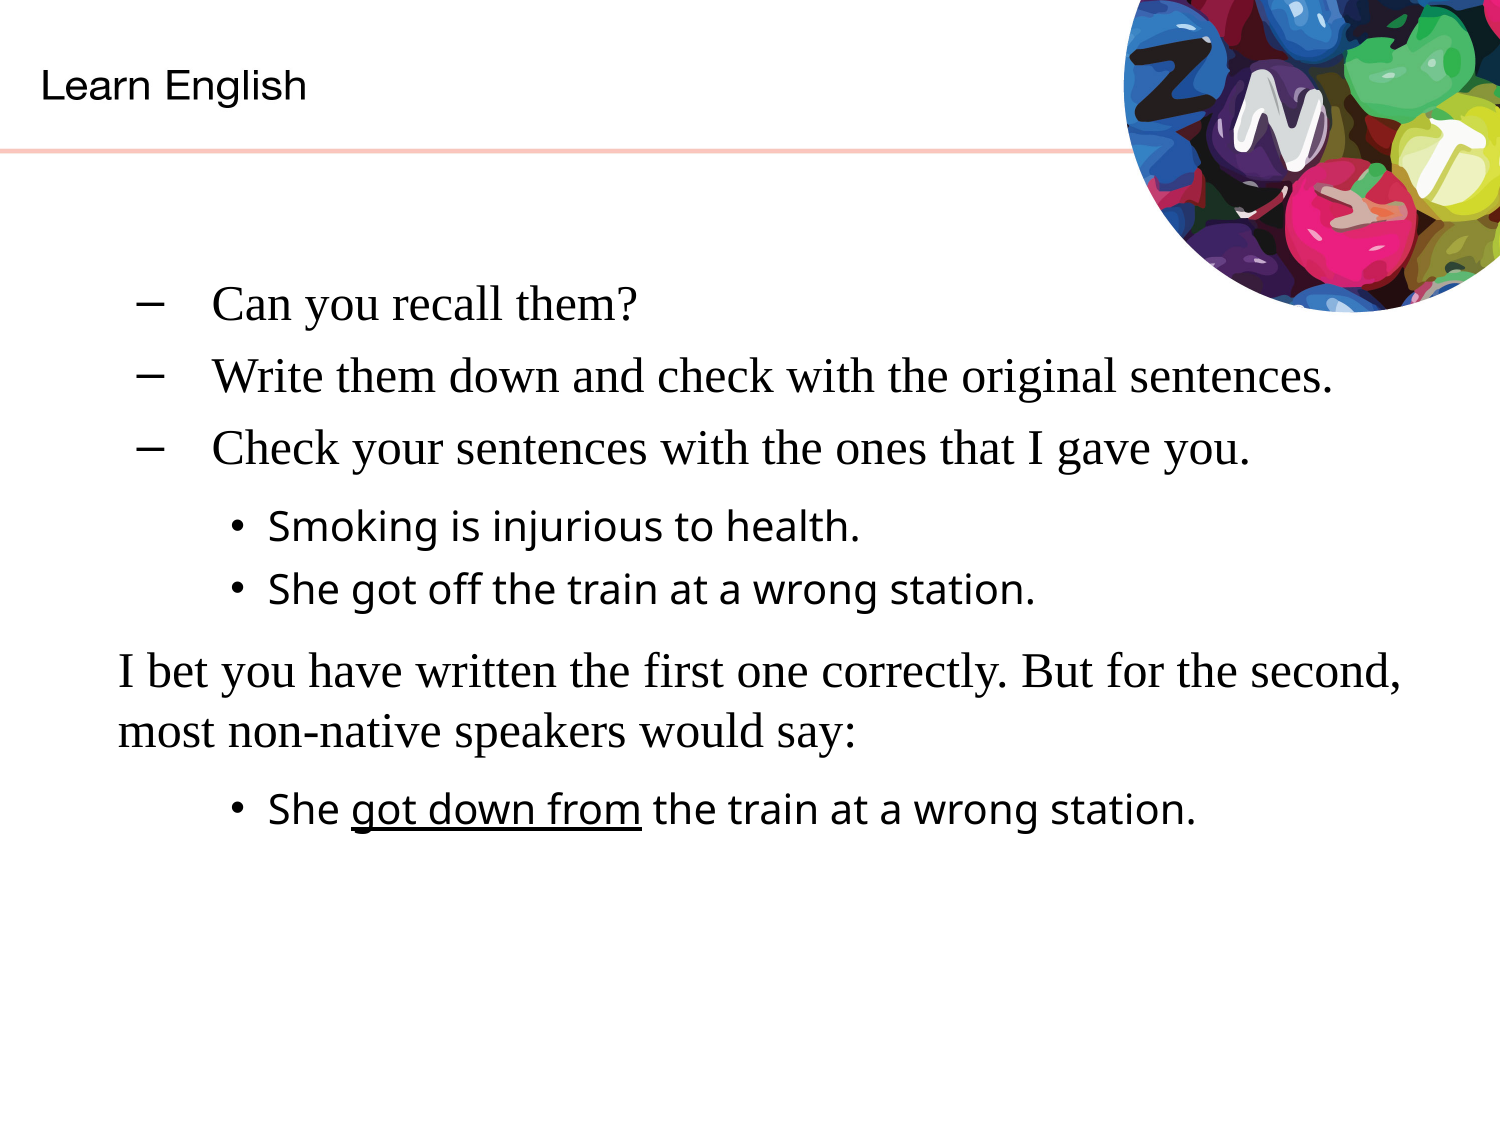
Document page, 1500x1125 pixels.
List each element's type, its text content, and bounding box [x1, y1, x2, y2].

list Can you recall them? Write them down and check with the original sentences. Check your sentences with the ones that I gave you. Smoking is injurious to health. She got off the train at a wrong station. I bet you have written the first one correctly. But for the second, most non-native speakers would say: She got down from the train at a wrong station. [75, 262, 1425, 1072]
picture [0, 0, 1500, 1125]
